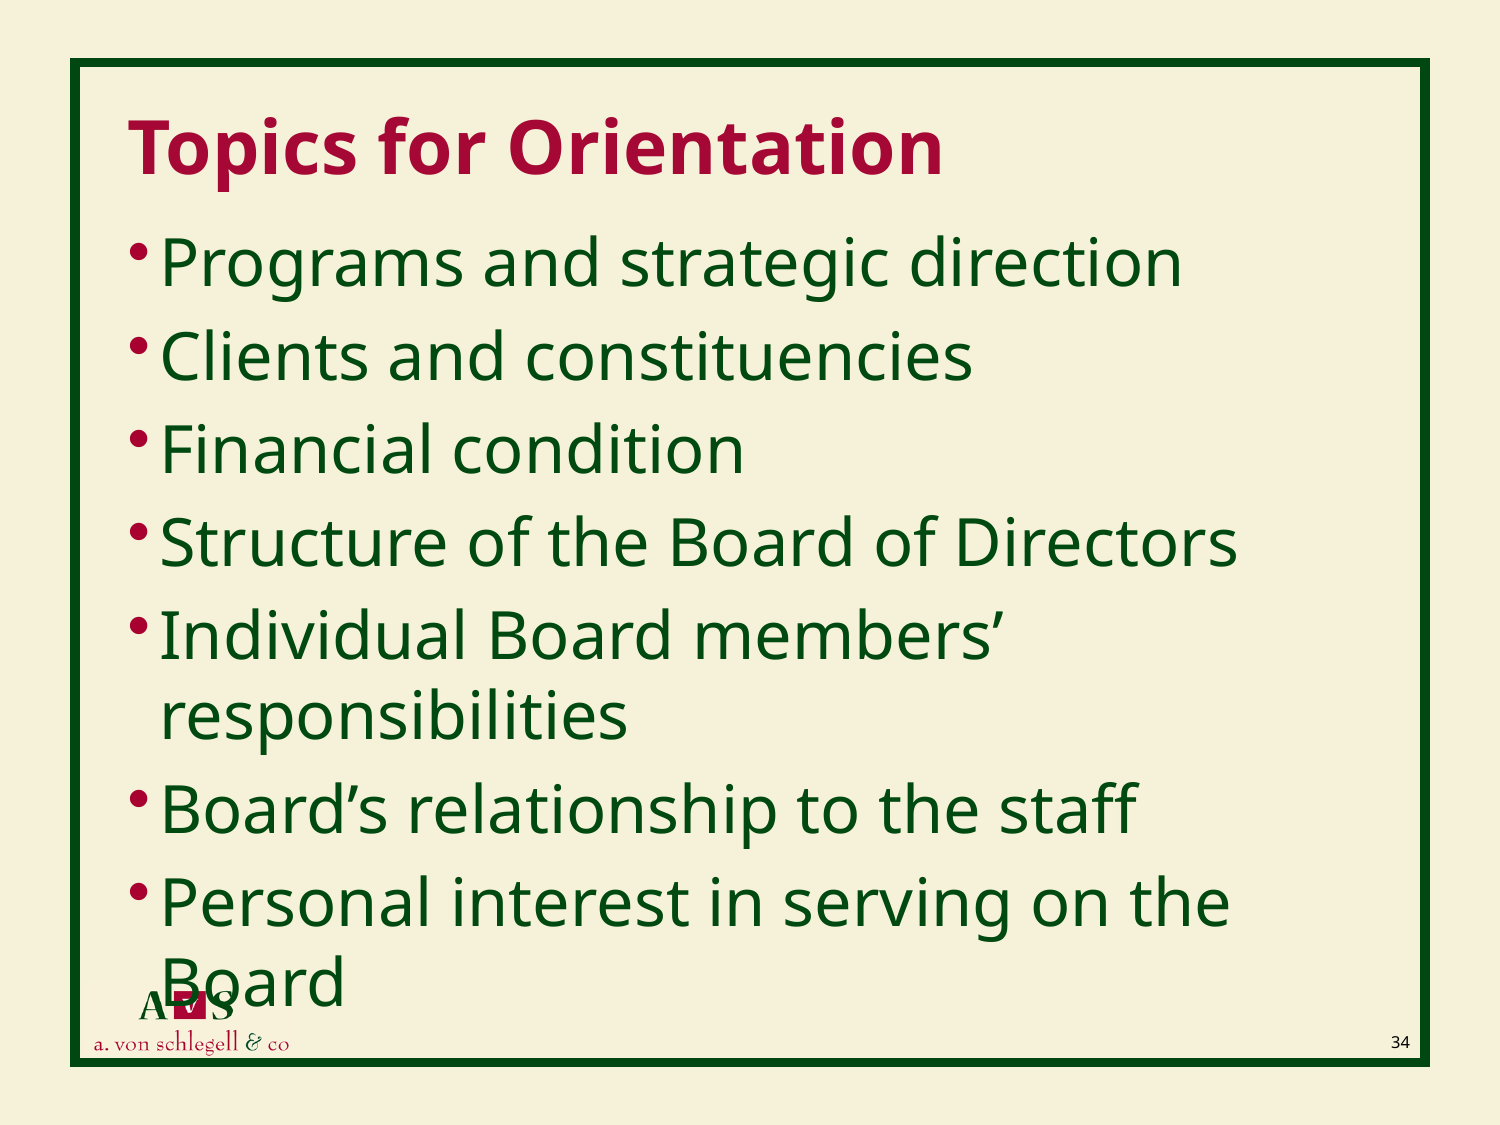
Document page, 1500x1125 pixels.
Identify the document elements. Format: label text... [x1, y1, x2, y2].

list Programs and strategic direction Clients and constituencies Financial condition Structure of the Board of Directors Individual Board members’ responsibilities Board’s relationship to the staff Personal interest in serving on the Board [112, 212, 1388, 1000]
title Topics for Orientation [112, 87, 1388, 203]
picture [82, 982, 300, 1056]
footer [512, 1024, 988, 1103]
slide_number 34 [1074, 1024, 1426, 1103]
